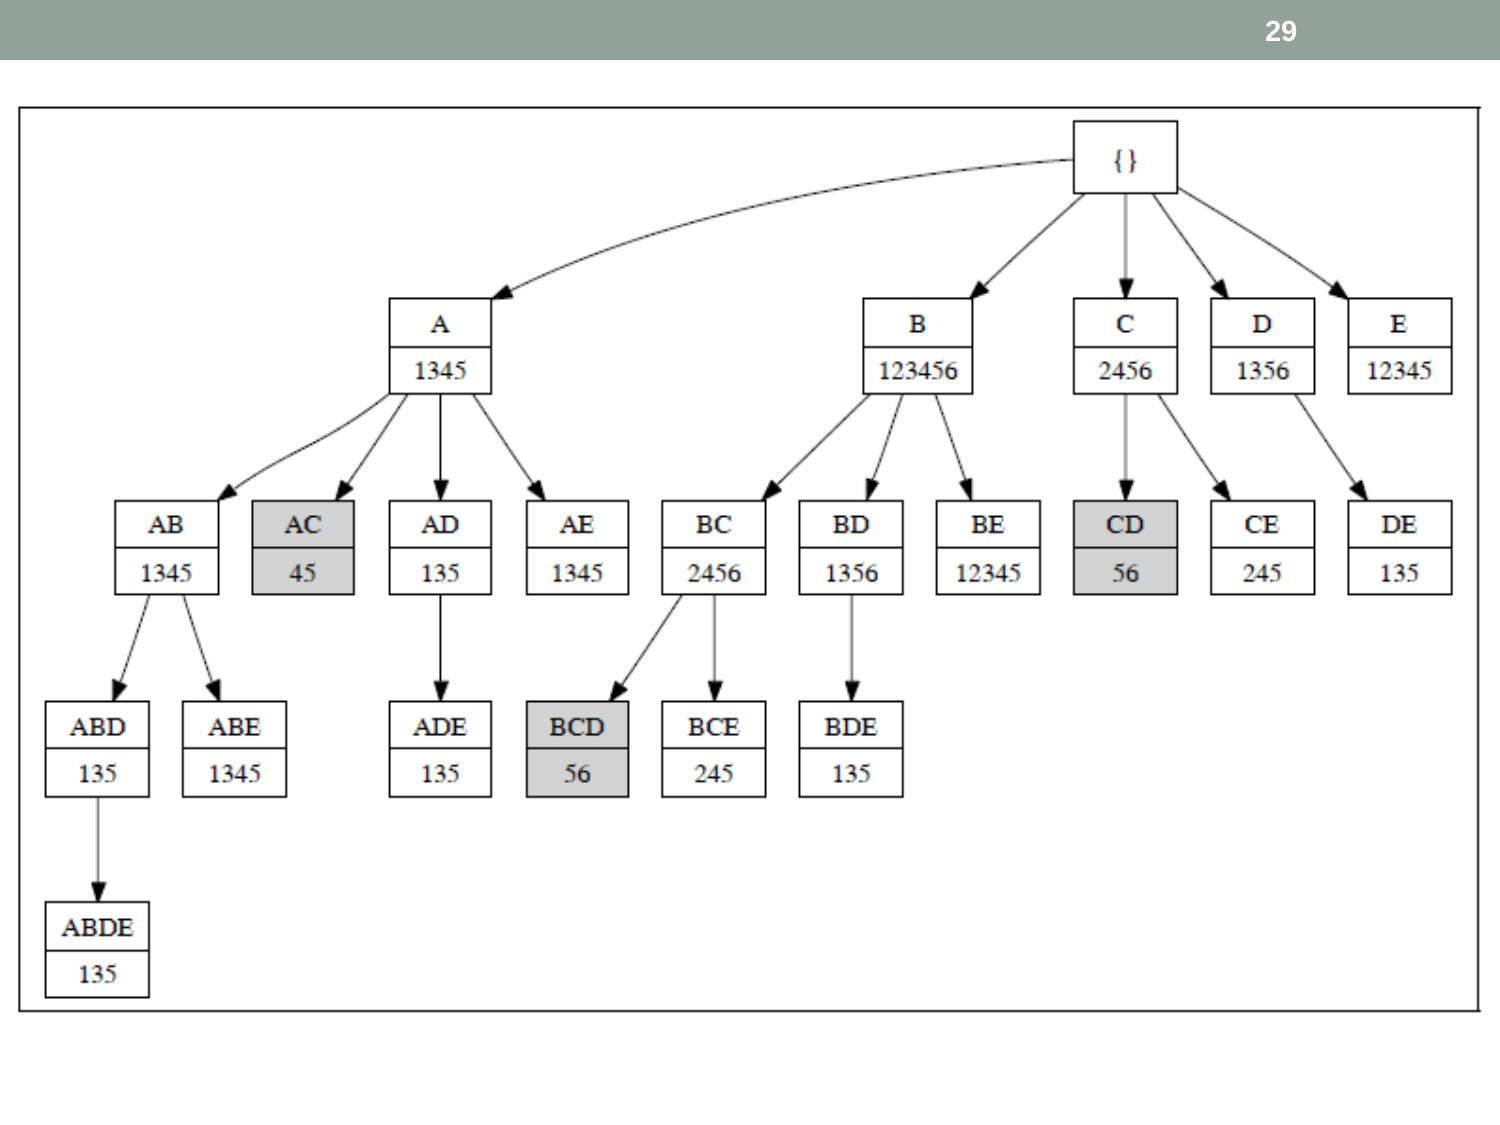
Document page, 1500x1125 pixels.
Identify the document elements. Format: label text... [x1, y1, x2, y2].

slide_number 29 [1250, 3, 1425, 57]
picture [0, 74, 1500, 1030]
